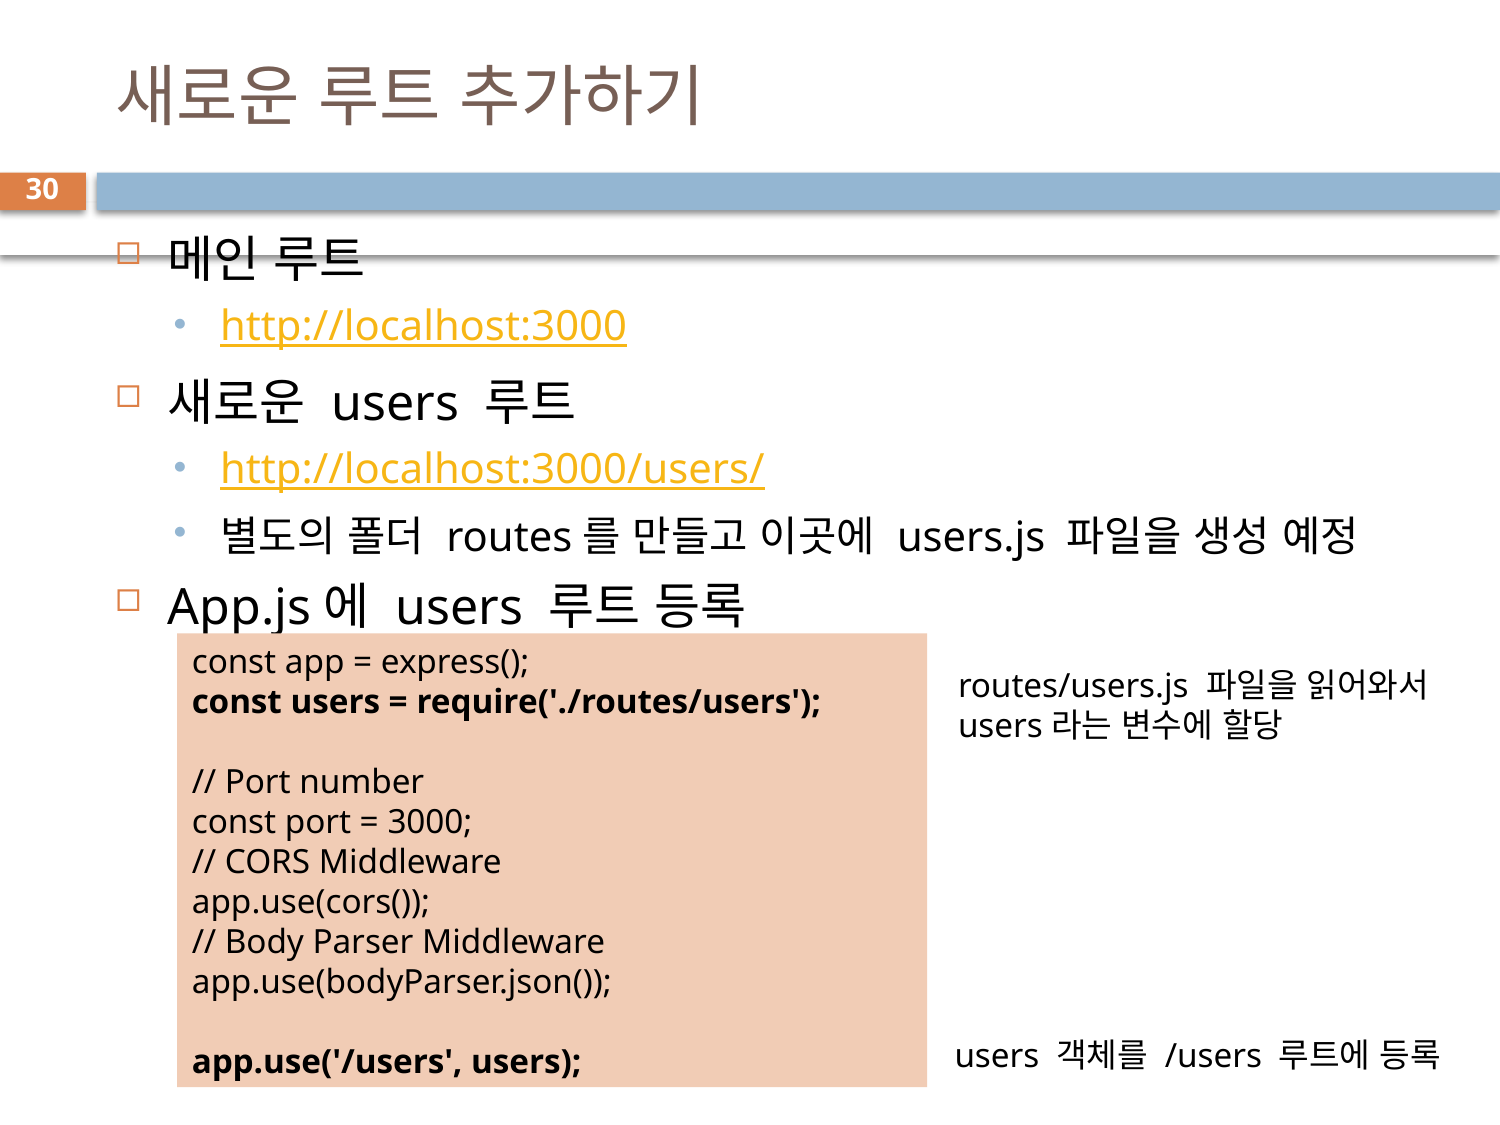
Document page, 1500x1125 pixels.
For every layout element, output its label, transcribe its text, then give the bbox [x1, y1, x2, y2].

text_box const app = express(); const users = require('./routes/users'); // Port number const port = 3000; // CORS Middleware app.use(cors()); // Body Parser Middleware app.use(bodyParser.json()); app.use('/users', users); [177, 633, 928, 1088]
title 새로운 루트 추가하기 [100, 37, 1438, 149]
text_box users 객체를 /users 루트에 등록 [939, 1026, 1456, 1082]
text_box routes/users.js 파일을 읽어와서 users라는 변수에 할당 [943, 656, 1453, 752]
list 메인 루트 http://localhost:3000 새로운 users 루트 http://localhost:3000/users/ 별도의 폴더 routes를 만들고 이곳에 users.js 파일을 생성 예정 App.js에 users 루트 등록 [100, 219, 1438, 1047]
slide_number 30 [0, 170, 87, 211]
